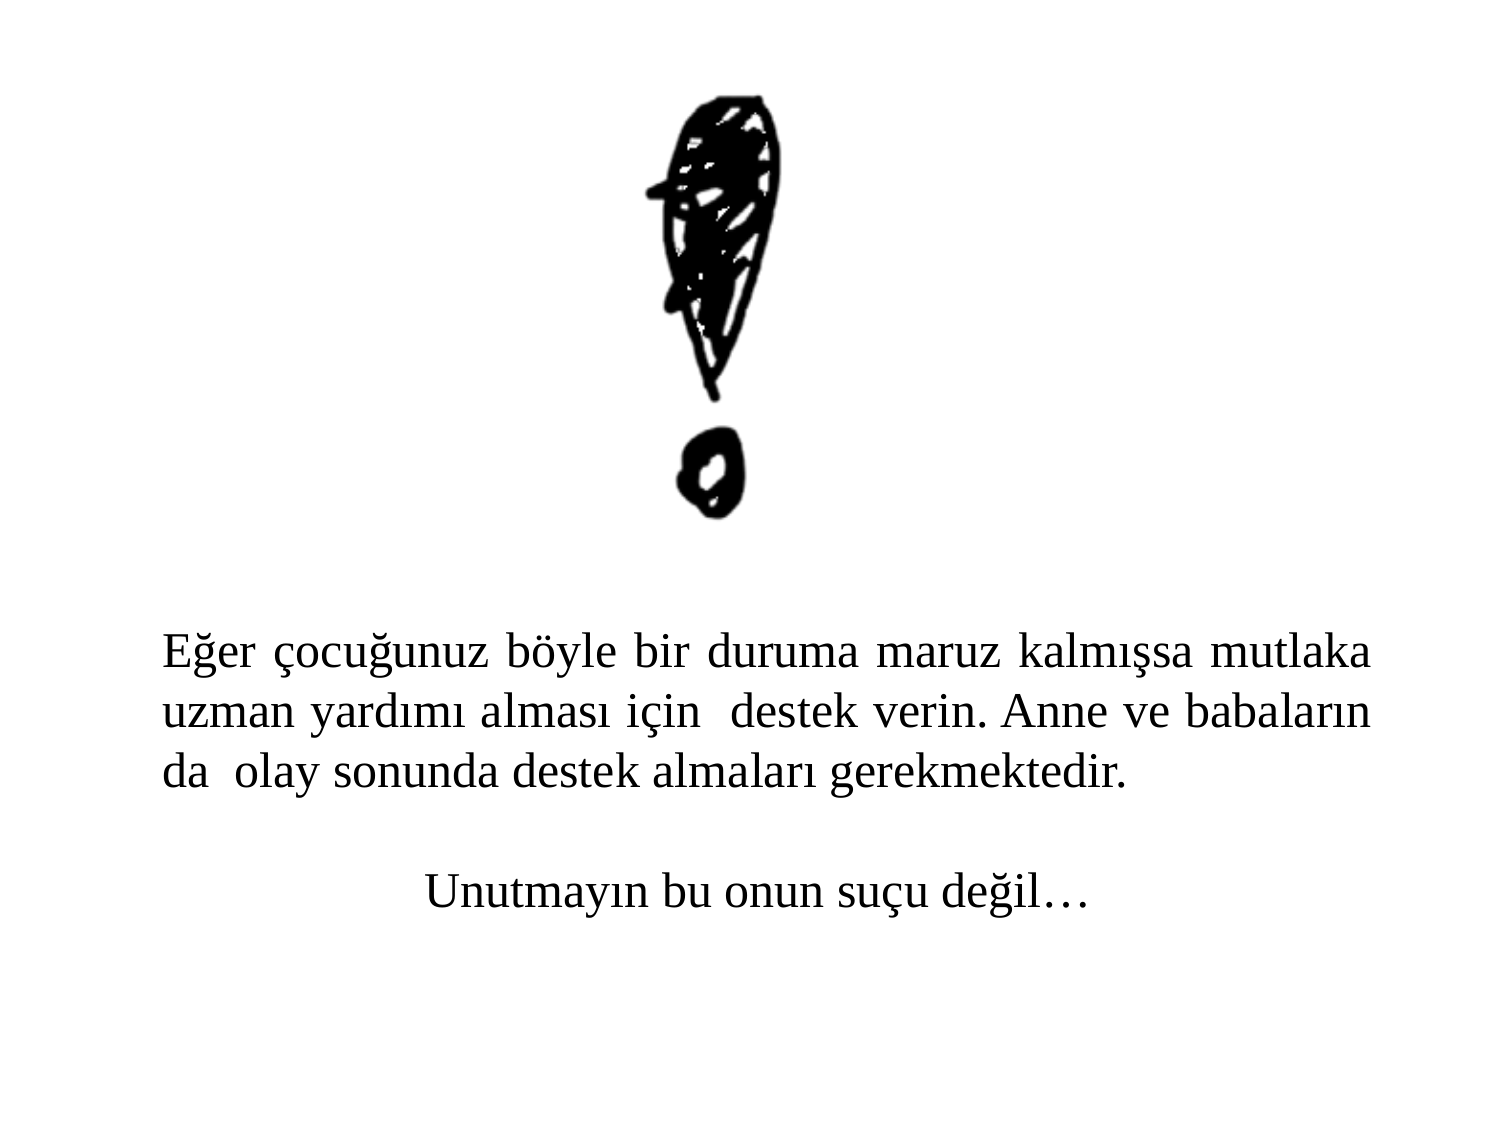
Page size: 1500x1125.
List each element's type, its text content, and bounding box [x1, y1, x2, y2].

text_box [619, 42, 816, 564]
text_box Eğer çocuğunuz böyle bir duruma maruz kalmışsa mutlaka uzman yardımı alması için destek verin. Anne ve babaların da olay sonunda destek almaları gerekmektedir. Unutmayın bu onun suçu değil… [147, 609, 1388, 925]
